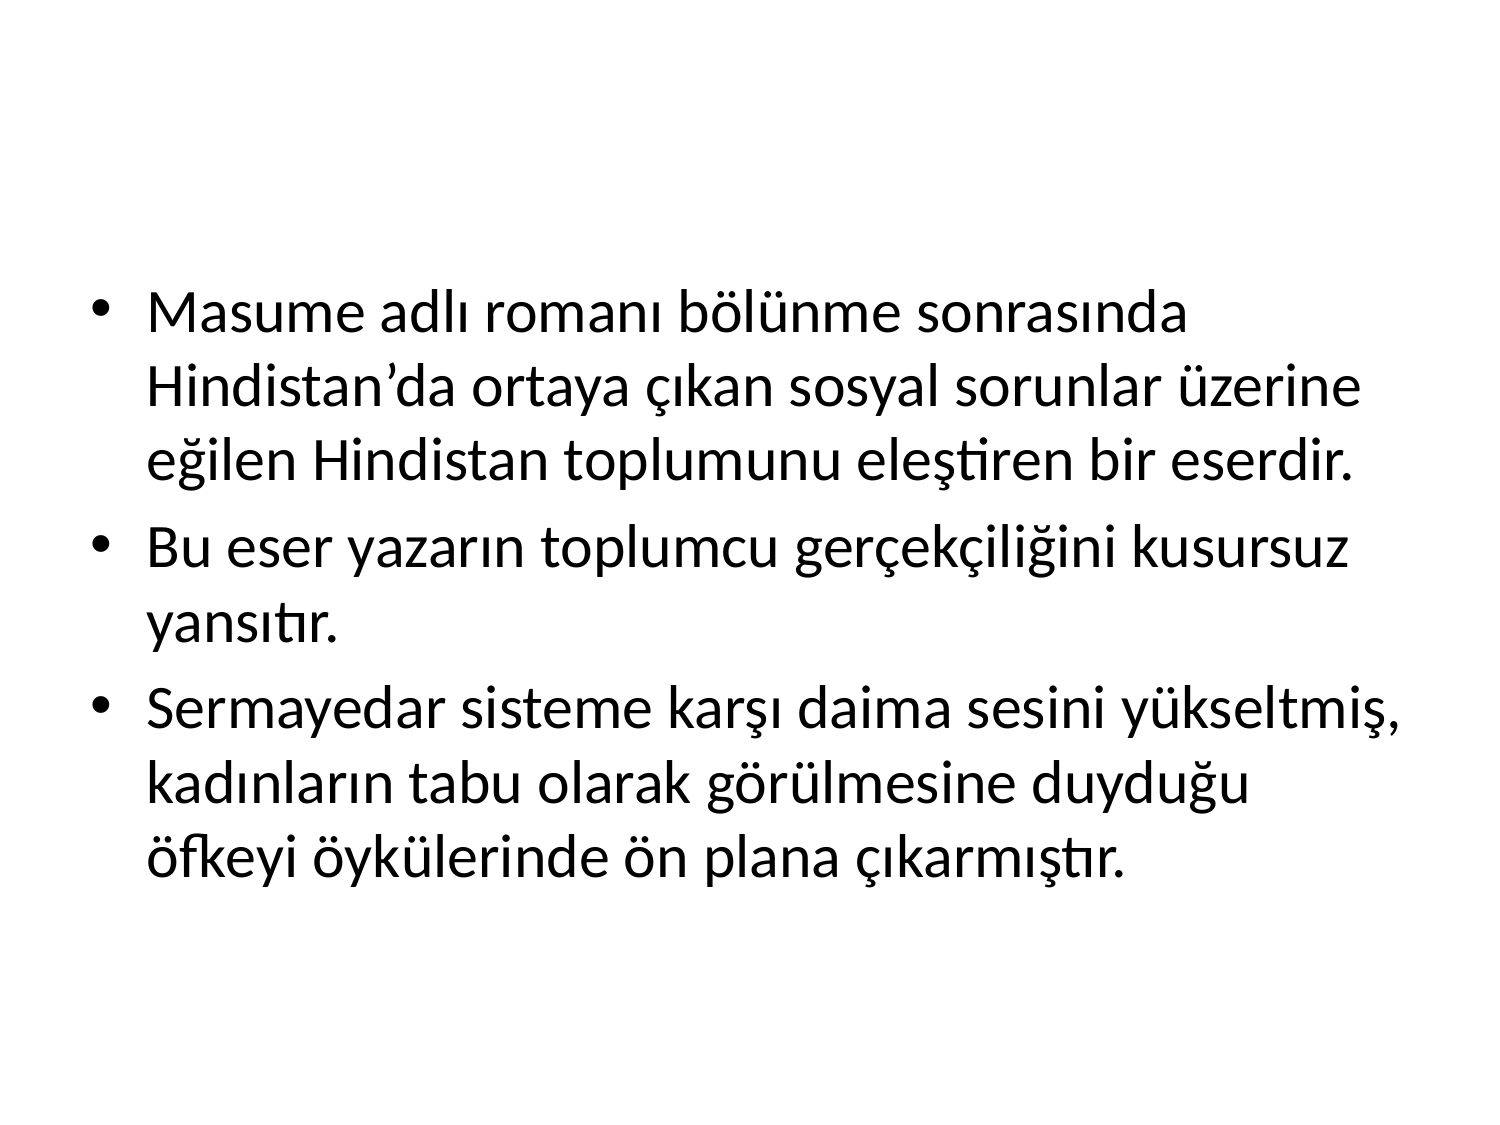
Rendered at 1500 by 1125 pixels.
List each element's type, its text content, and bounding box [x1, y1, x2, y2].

list Masume adlı romanı bölünme sonrasında Hindistan’da ortaya çıkan sosyal sorunlar üzerine eğilen Hindistan toplumunu eleştiren bir eserdir. Bu eser yazarın toplumcu gerçekçiliğini kusursuz yansıtır. Sermayedar sisteme karşı daima sesini yükseltmiş, kadınların tabu olarak görülmesine duyduğu öfkeyi öykülerinde ön plana çıkarmıştır. [75, 262, 1425, 1005]
